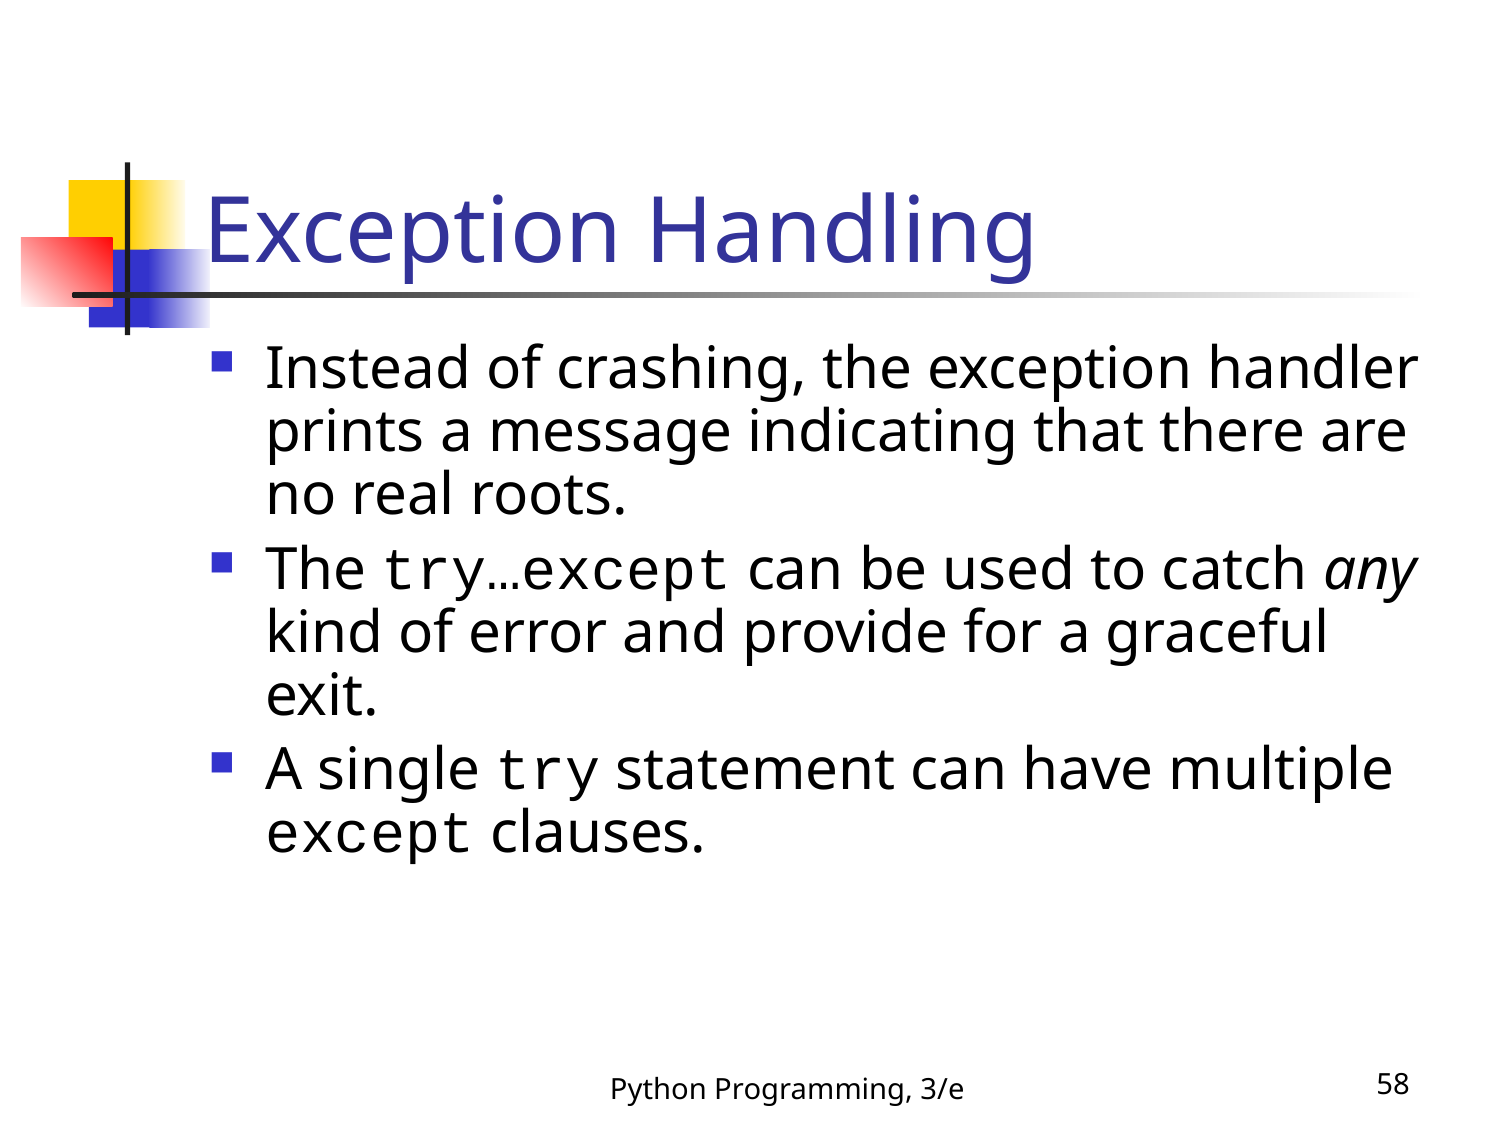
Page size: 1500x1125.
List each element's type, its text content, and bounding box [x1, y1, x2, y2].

title Exception Handling [188, 101, 1468, 289]
list Instead of crashing, the exception handler prints a message indicating that there are no real roots. The try…except can be used to catch any kind of error and provide for a graceful exit. A single try statement can have multiple except clauses. [193, 331, 1469, 1006]
footer Python Programming, 3/e [549, 1037, 1026, 1113]
slide_number 58 [1112, 1037, 1426, 1113]
